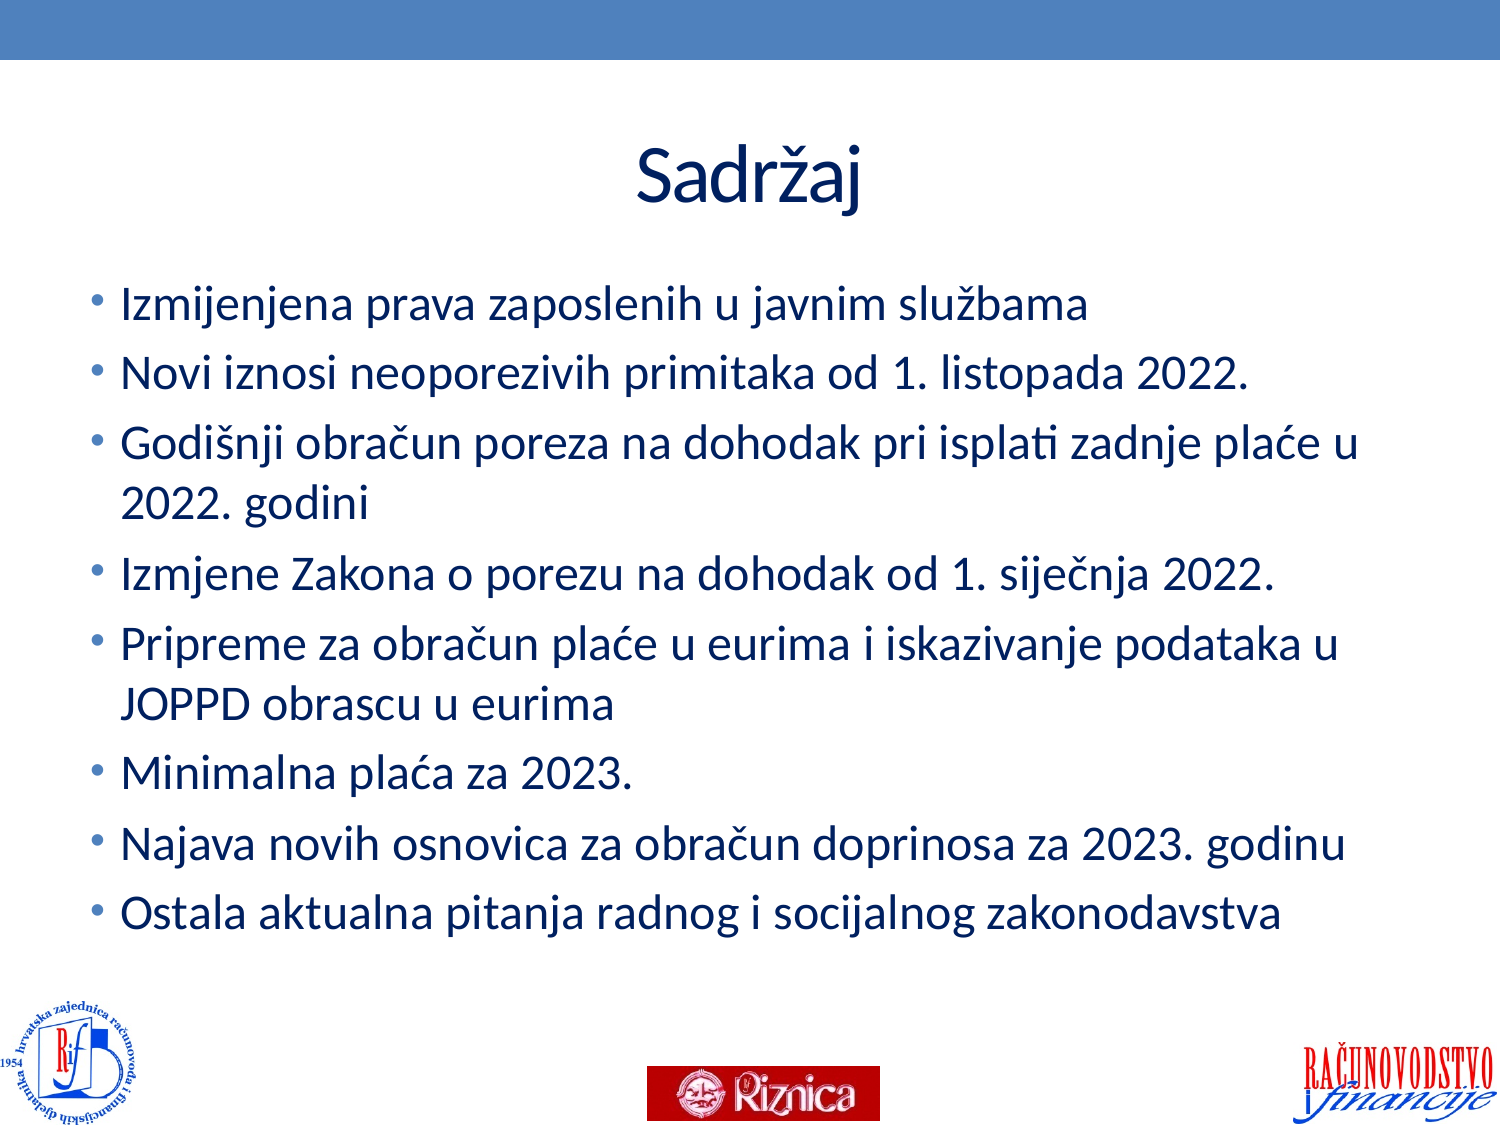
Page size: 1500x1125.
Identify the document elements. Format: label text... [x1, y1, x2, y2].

list Izmijenjena prava zaposlenih u javnim službama Novi iznosi neoporezivih primitaka od 1. listopada 2022. Godišnji obračun poreza na dohodak pri isplati zadnje plaće u 2022. godini Izmjene Zakona o porezu na dohodak od 1. siječnja 2022. Pripreme za obračun plaće u eurima i iskazivanje podataka u JOPPD obrascu u eurima Minimalna plaća za 2023. Najava novih osnovica za obračun doprinosa za 2023. godinu Ostala aktualna pitanja radnog i socijalnog zakonodavstva [75, 262, 1425, 1063]
picture [0, 1001, 136, 1125]
picture [647, 1066, 880, 1121]
title Sadržaj [75, 87, 1425, 250]
picture [1293, 1042, 1497, 1124]
